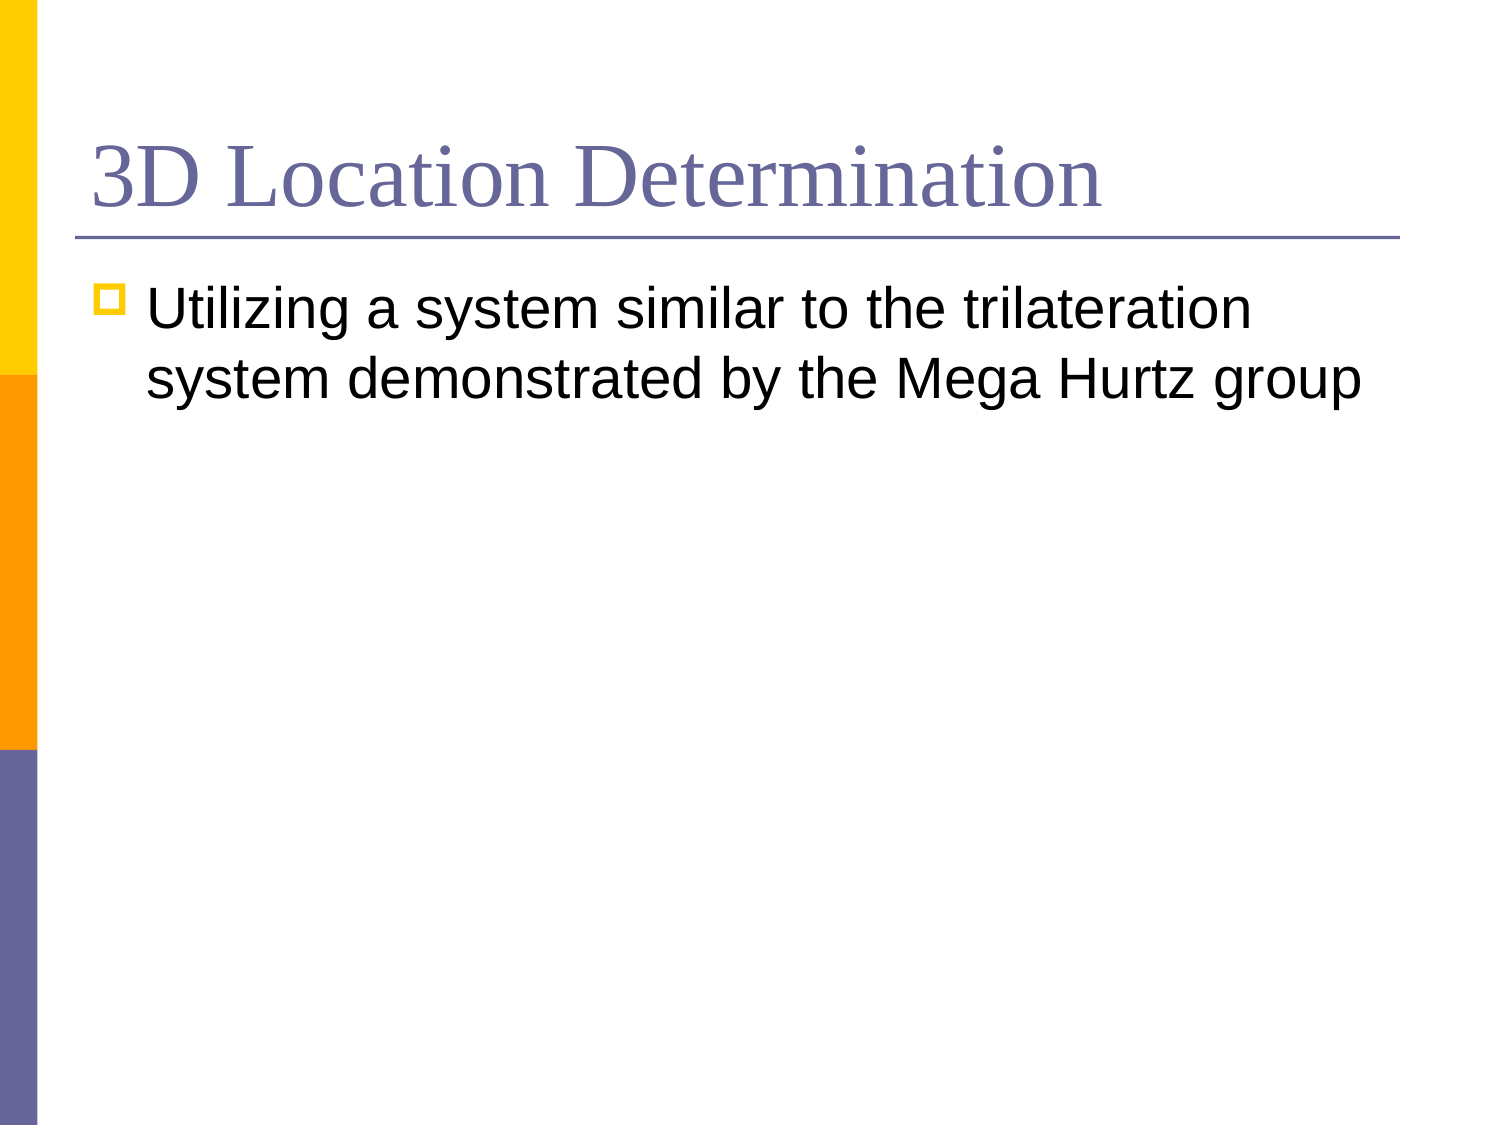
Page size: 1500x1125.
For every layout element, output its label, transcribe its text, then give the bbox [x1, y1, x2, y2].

title 3D Location Determination [74, 45, 1426, 233]
list Utilizing a system similar to the trilateration system demonstrated by the Mega Hurtz group [74, 262, 1426, 1006]
